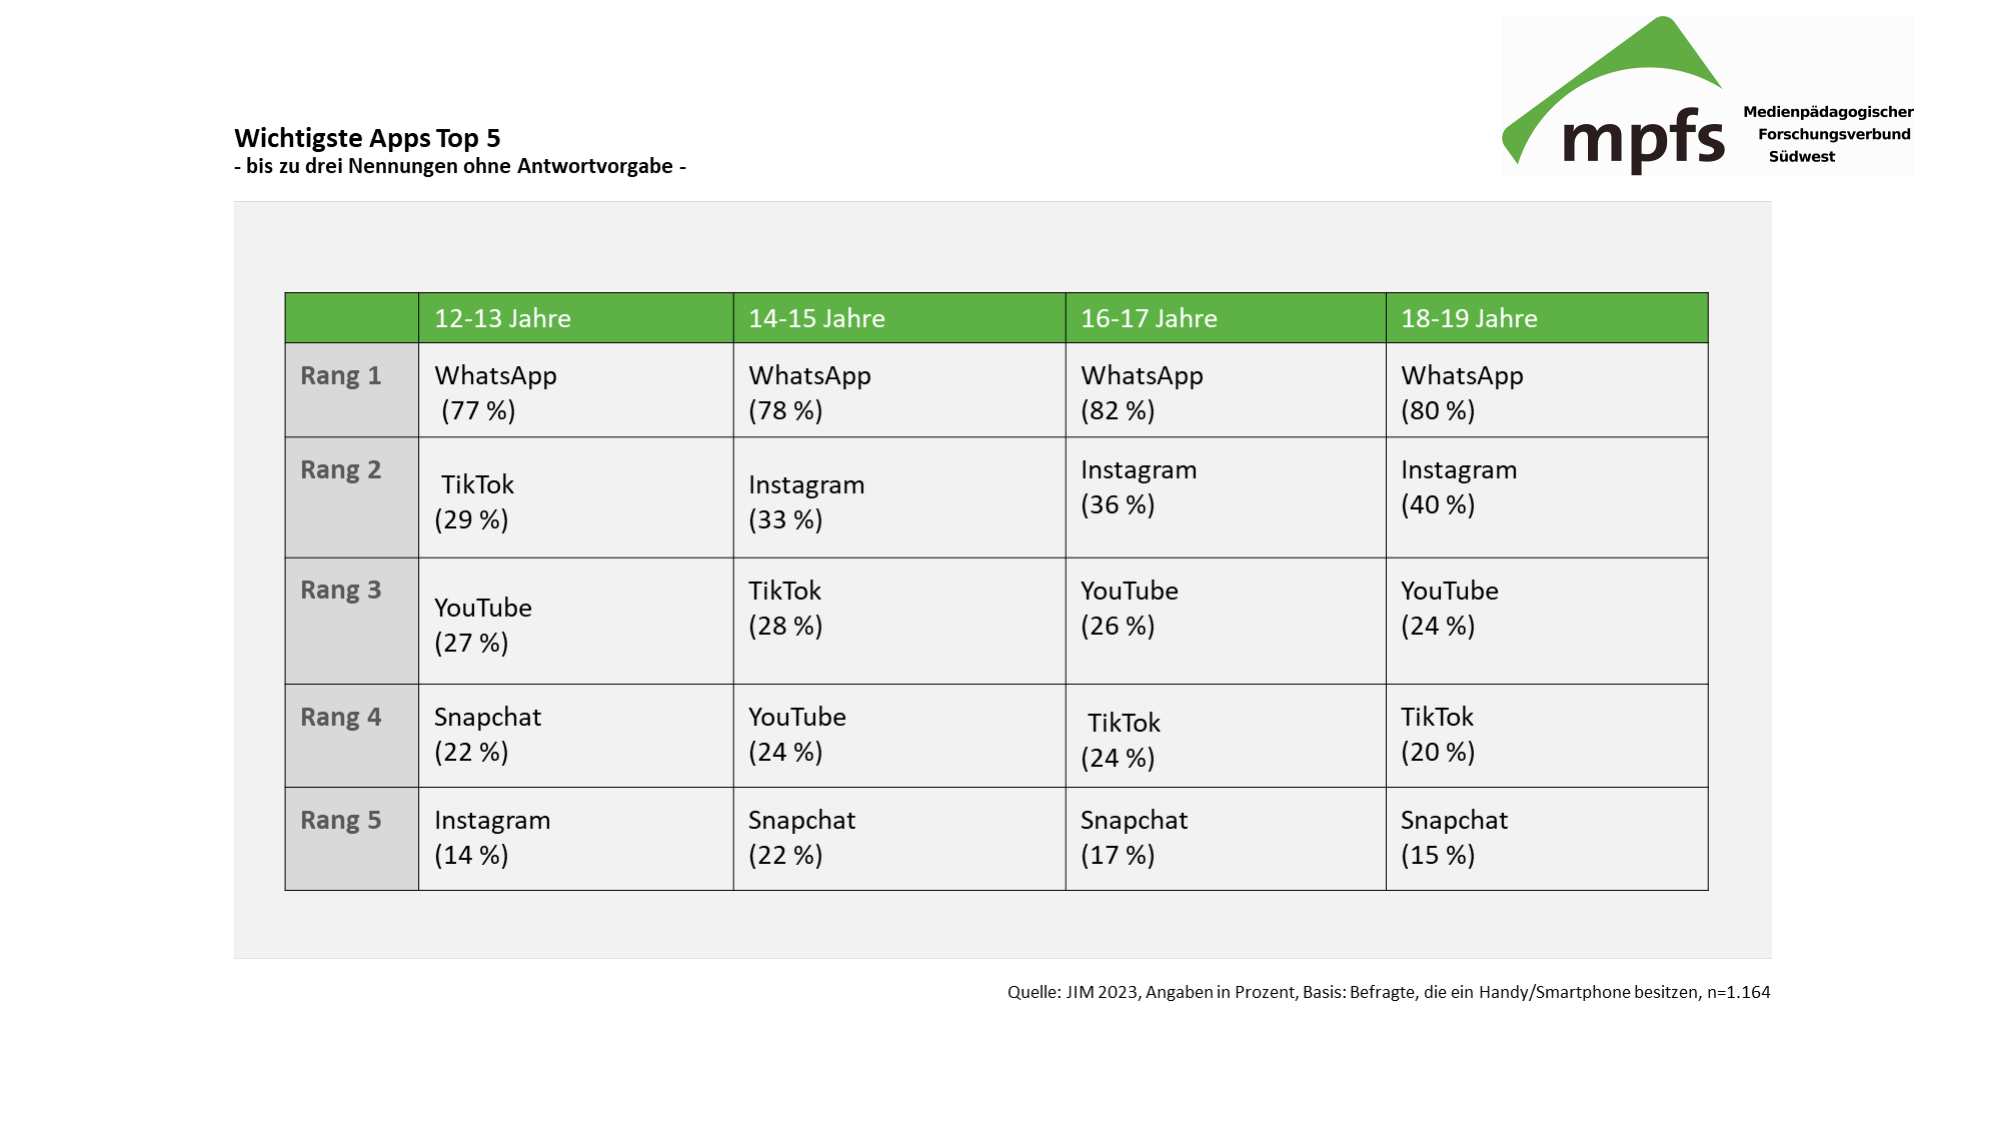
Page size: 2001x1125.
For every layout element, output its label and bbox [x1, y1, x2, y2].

picture [216, 16, 1914, 1014]
